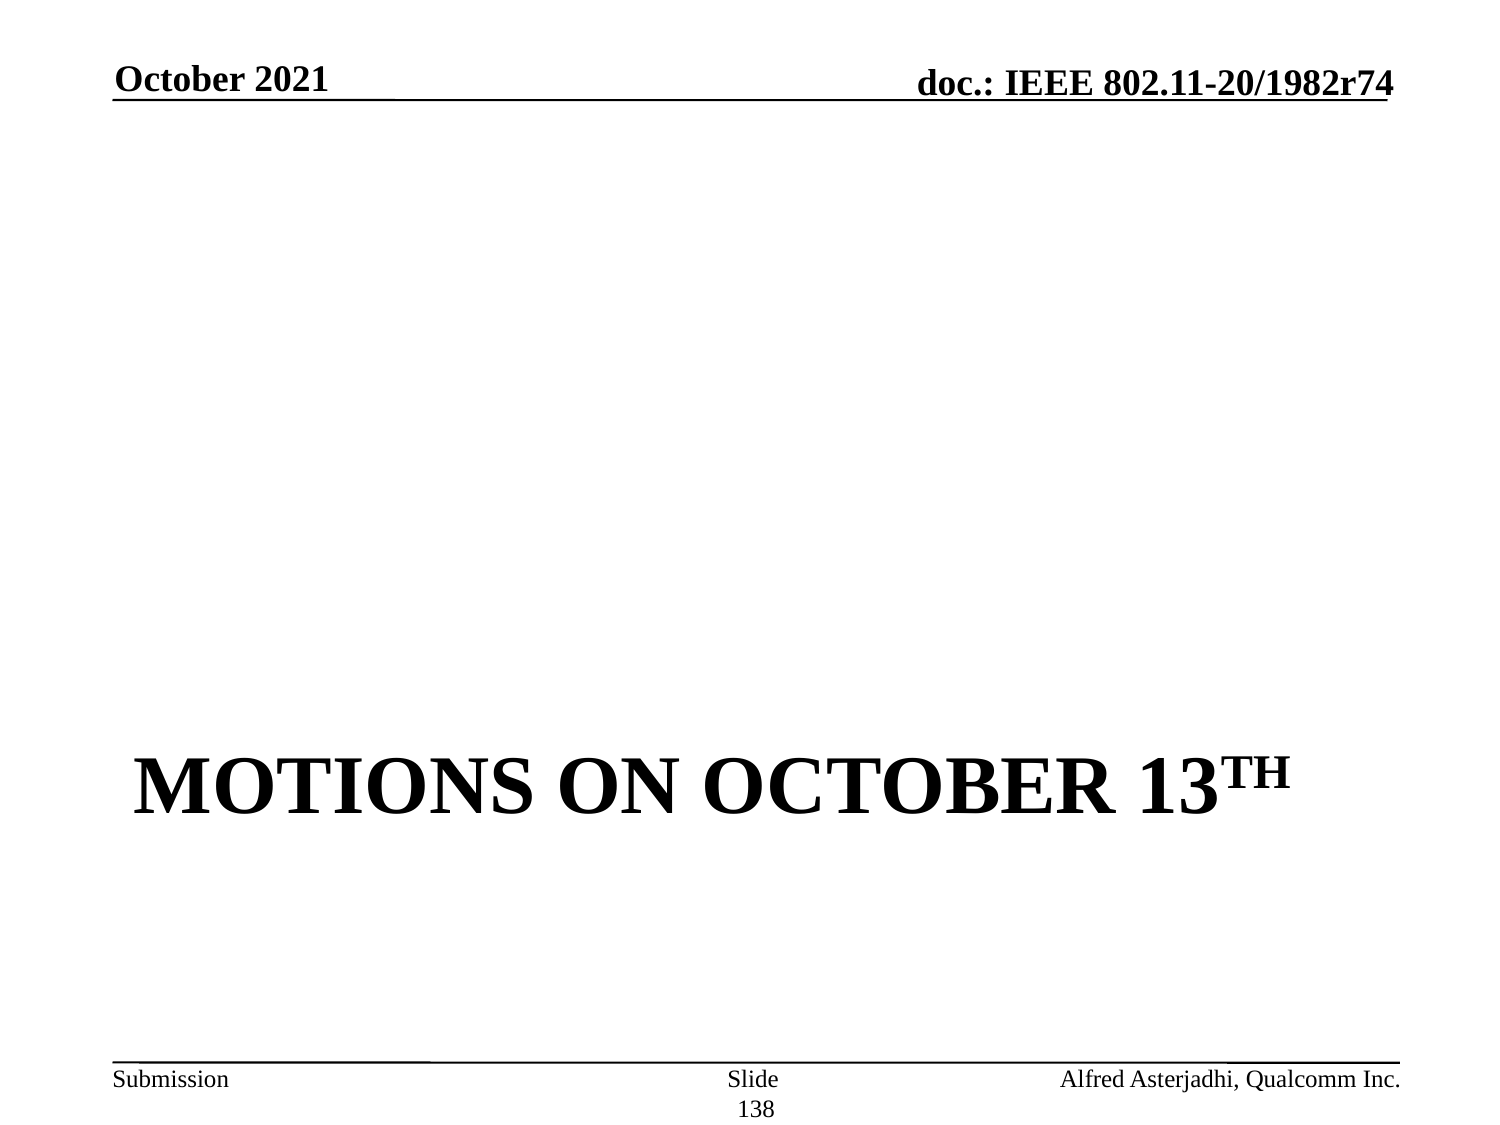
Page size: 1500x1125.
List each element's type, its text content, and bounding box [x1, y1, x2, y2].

footer Alfred Asterjadhi, Qualcomm Inc. [878, 1061, 1402, 1093]
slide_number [114, 54, 423, 100]
slide_number Slide 138 [712, 1061, 800, 1123]
title Motions on October 13th [118, 722, 1394, 947]
